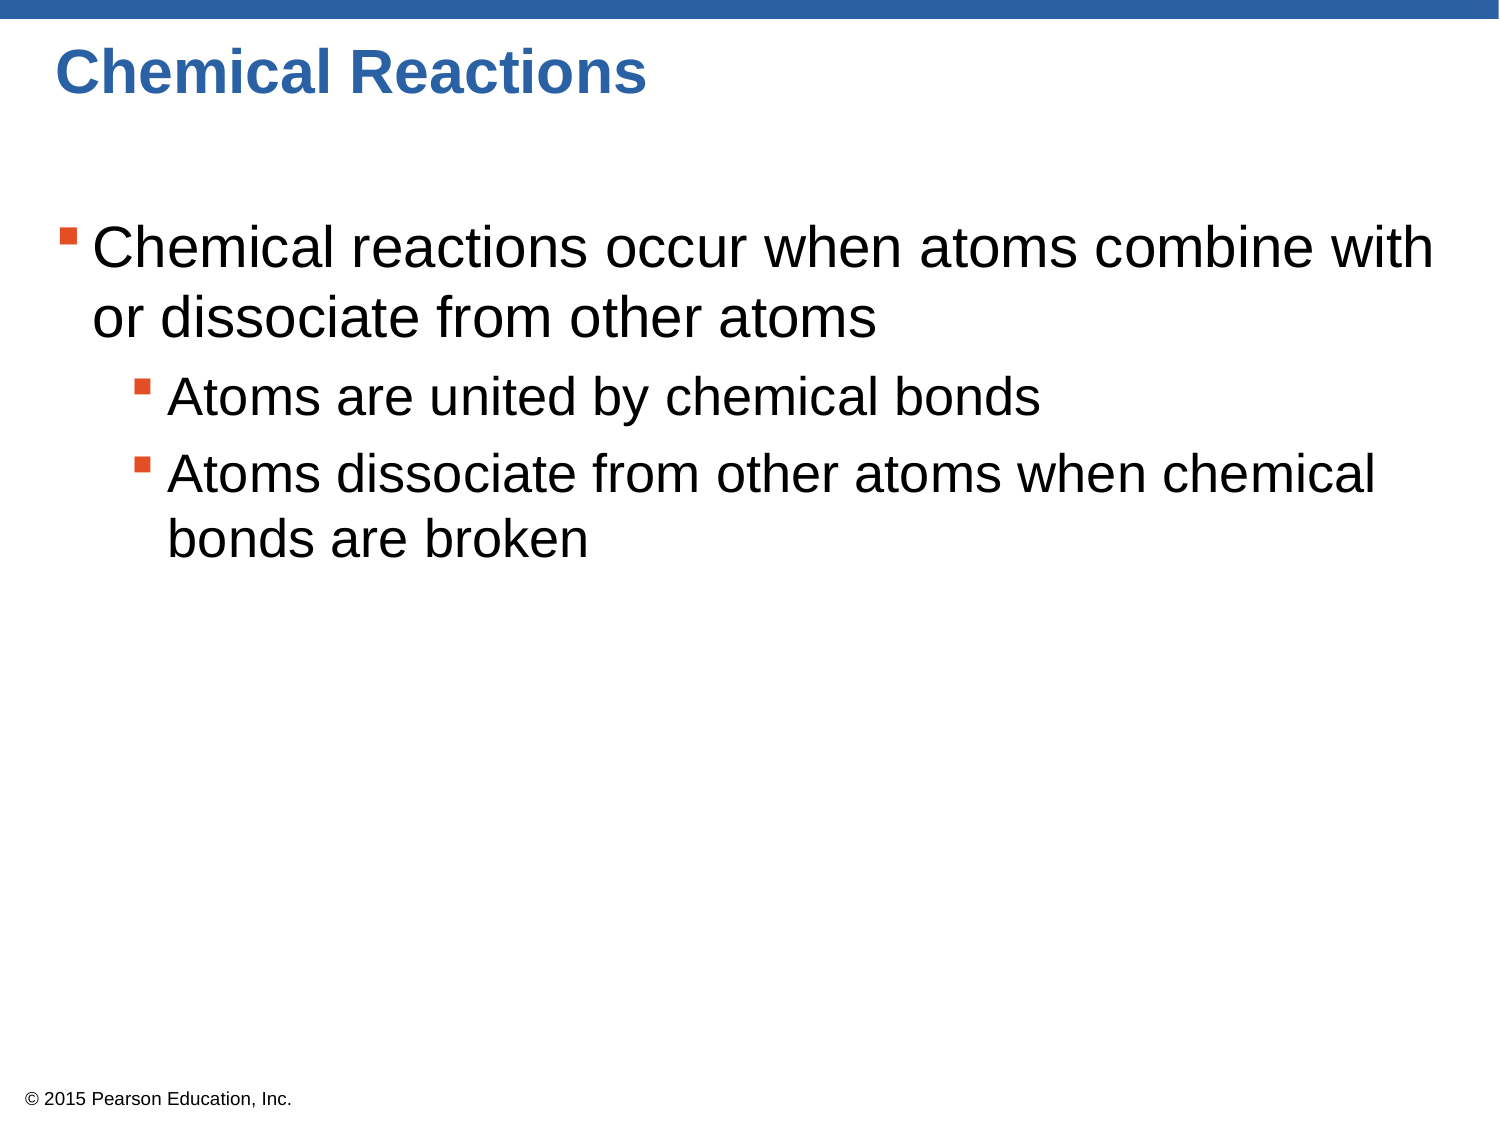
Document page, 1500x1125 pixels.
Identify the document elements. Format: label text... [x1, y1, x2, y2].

title Chemical Reactions [40, 31, 1460, 189]
list Chemical reactions occur when atoms combine with or dissociate from other atoms Atoms are united by chemical bonds Atoms dissociate from other atoms when chemical bonds are broken [40, 201, 1460, 1060]
footer © 2015 Pearson Education, Inc. [10, 1076, 517, 1120]
